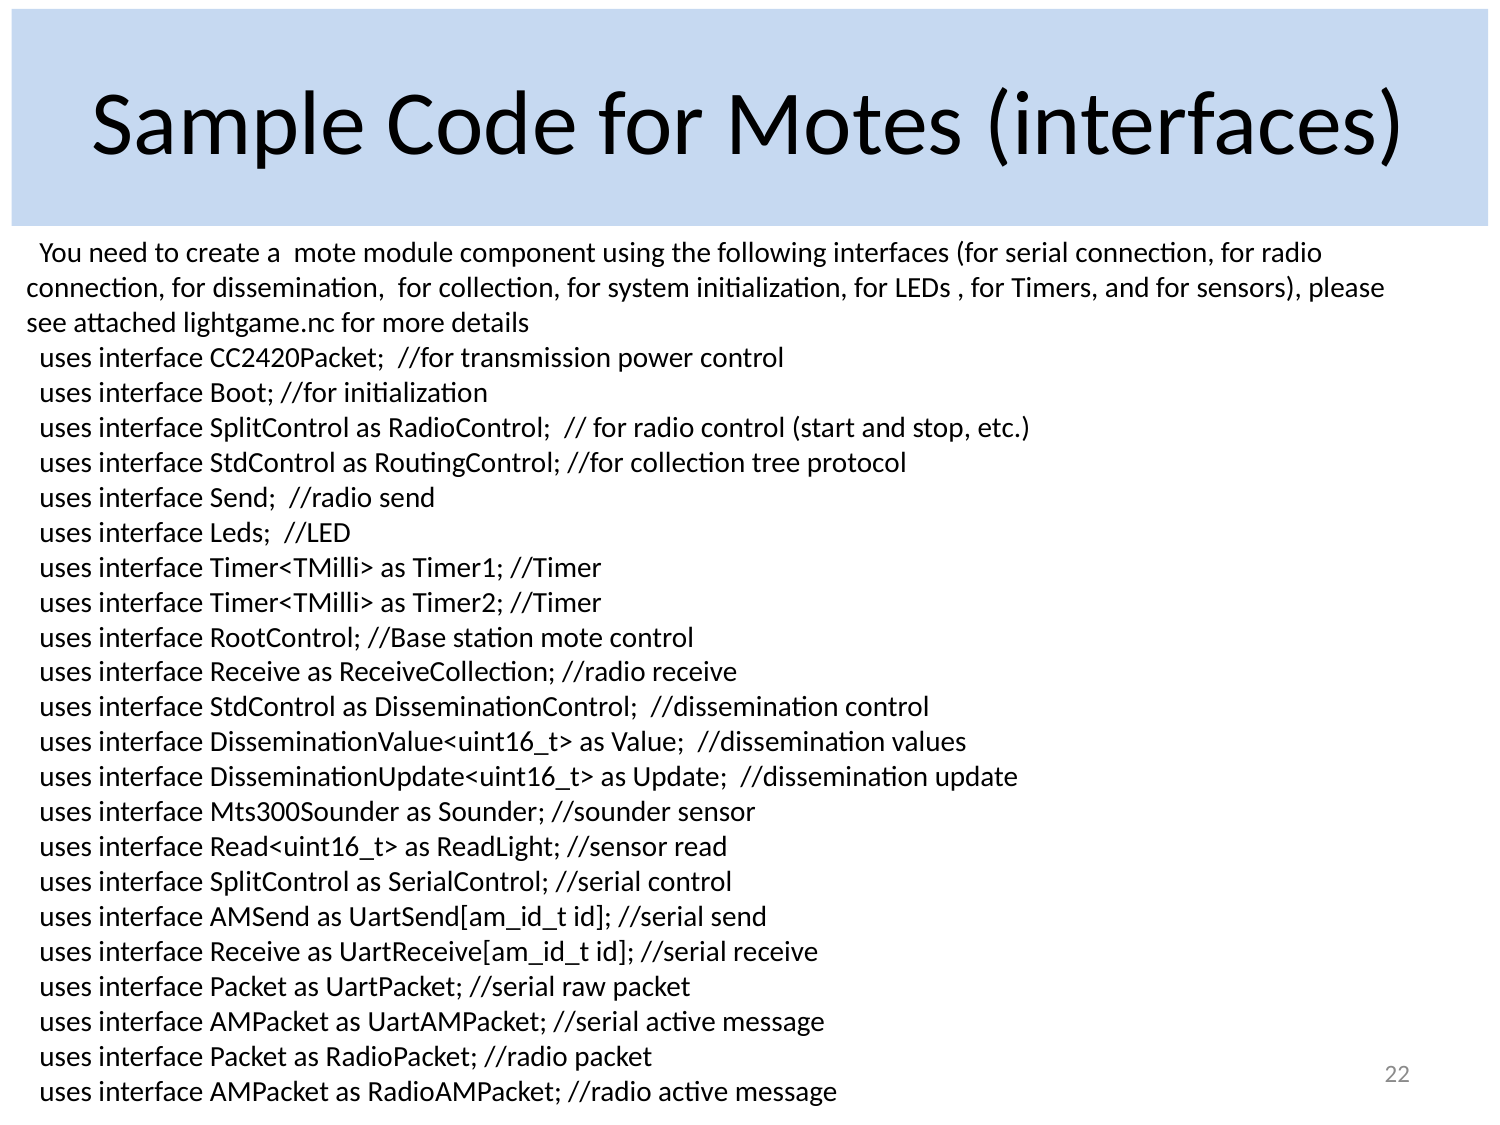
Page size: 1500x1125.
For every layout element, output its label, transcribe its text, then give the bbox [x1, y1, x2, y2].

text_box You need to create a mote module component using the following interfaces (for serial connection, for radio connection, for dissemination, for collection, for system initialization, for LEDs , for Timers, and for sensors), please see attached lightgame.nc for more details uses interface CC2420Packet; //for transmission power control uses interface Boot; //for initialization uses interface SplitControl as RadioControl; // for radio control (start and stop, etc.) uses interface StdControl as RoutingControl; //for collection tree protocol uses interface Send; //radio send uses interface Leds; //LED uses interface Timer<TMilli> as Timer1; //Timer uses interface Timer<TMilli> as Timer2; //Timer uses interface RootControl; //Base station mote control uses interface Receive as ReceiveCollection; //radio receive uses interface StdControl as DisseminationControl; //dissemination control uses interface DisseminationValue<uint16_t> as Value; //dissemination values uses interface DisseminationUpdate<uint16_t> as Update; //dissemination update uses interface Mts300Sounder as Sounder; //sounder sensor uses interface Read<uint16_t> as ReadLight; //sensor read uses interface SplitControl as SerialControl; //serial control uses interface AMSend as UartSend[am_id_t id]; //serial send uses interface Receive as UartReceive[am_id_t id]; //serial receive uses interface Packet as UartPacket; //serial raw packet uses interface AMPacket as UartAMPacket; //serial active message uses interface Packet as RadioPacket; //radio packet uses interface AMPacket as RadioAMPacket; //radio active message [11, 190, 1430, 1115]
title Sample Code for Motes (interfaces) [11, 8, 1489, 226]
